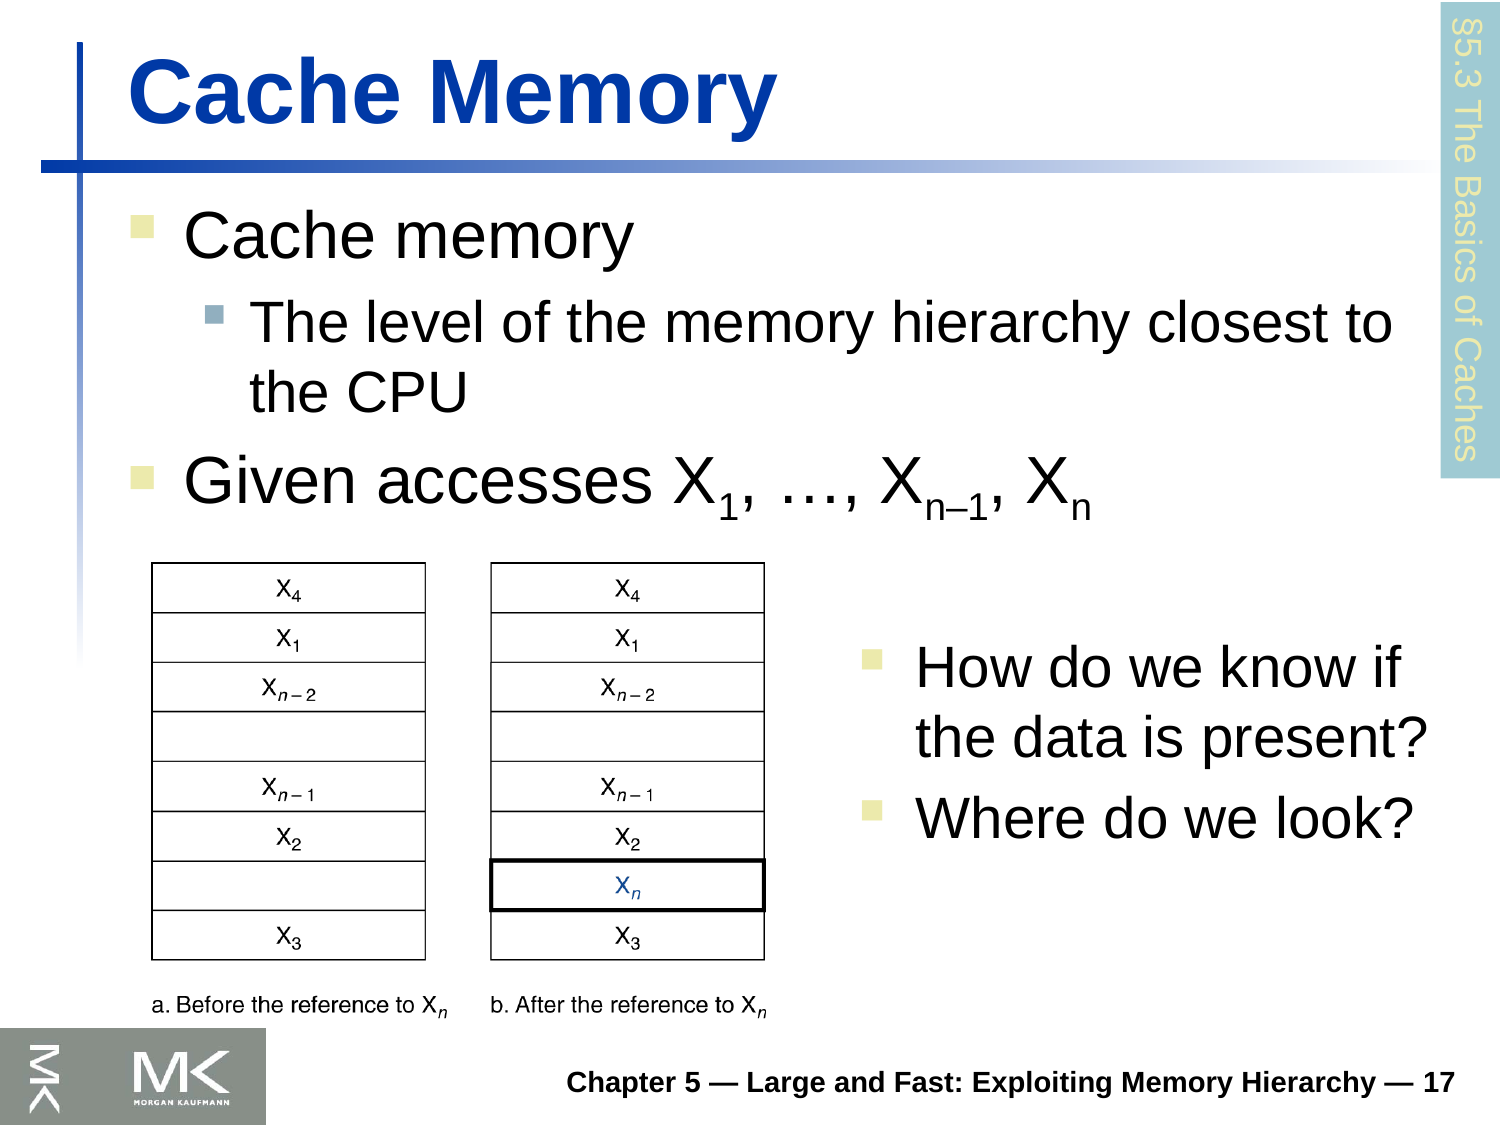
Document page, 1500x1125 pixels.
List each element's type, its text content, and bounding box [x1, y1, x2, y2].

footer Chapter 5 — Large and Fast: Exploiting Memory Hierarchy — 17 [277, 1046, 1471, 1106]
picture [150, 562, 766, 1023]
title Cache Memory [112, 23, 1440, 149]
text_box How do we know if the data is present? Where do we look? [844, 621, 1470, 1000]
text_box §5.3 The Basics of Caches [1440, 2, 1500, 479]
picture [0, 1028, 266, 1125]
list Cache memory The level of the memory hierarchy closest to the CPU Given accesses X1, …, Xn–1, Xn [112, 184, 1469, 559]
